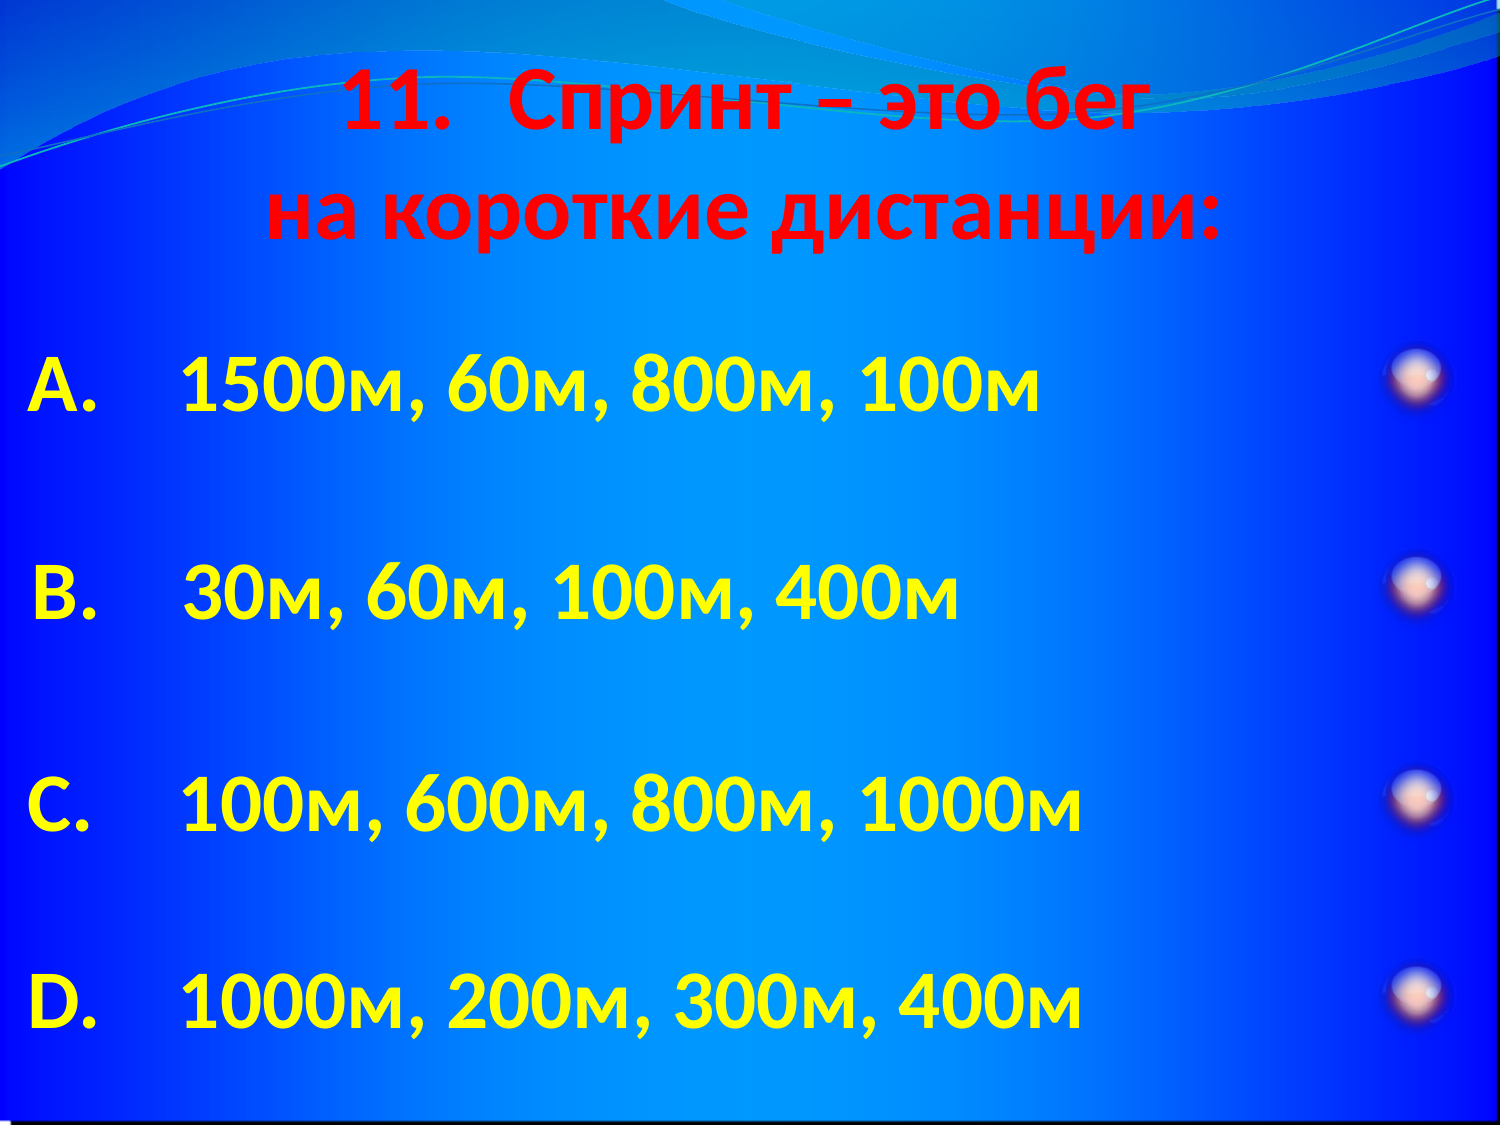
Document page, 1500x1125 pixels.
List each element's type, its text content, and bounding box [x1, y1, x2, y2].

picture [1369, 948, 1465, 1043]
text_box D. 1000м, 200м, 300м, 400м [0, 919, 1499, 1072]
picture [1492, 0, 1500, 10]
title 11. Спринт – это бег на короткие дистанции: [0, 0, 1492, 289]
text_box В. 30м, 60м, 100м, 400м [2, 503, 1500, 669]
text_box А. 1500м, 60м, 800м, 100м [0, 289, 1499, 467]
picture [1369, 751, 1465, 846]
picture [1369, 330, 1465, 426]
picture [0, 12, 1500, 1125]
text_box С. 100м, 600м, 800м, 1000м [0, 715, 1499, 882]
picture [1369, 538, 1465, 634]
